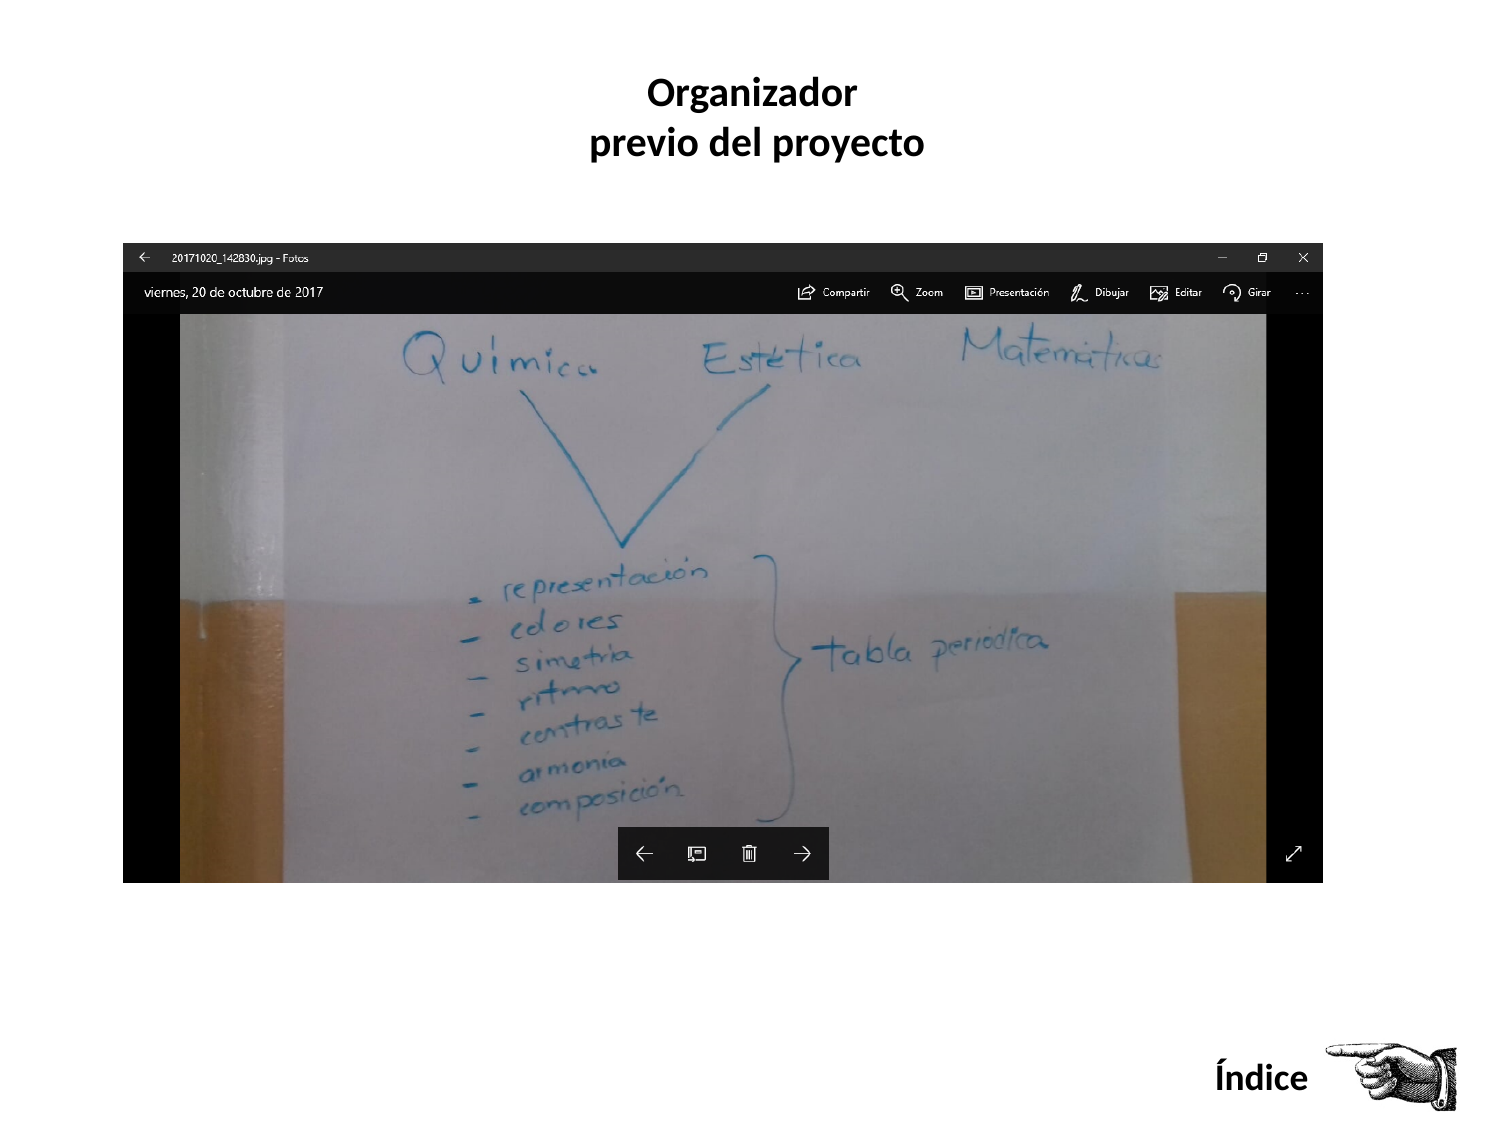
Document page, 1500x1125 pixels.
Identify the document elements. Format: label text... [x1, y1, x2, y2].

text_box Organizador previo del proyecto [574, 57, 941, 173]
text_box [1199, 1034, 1463, 1118]
picture [122, 243, 1324, 884]
